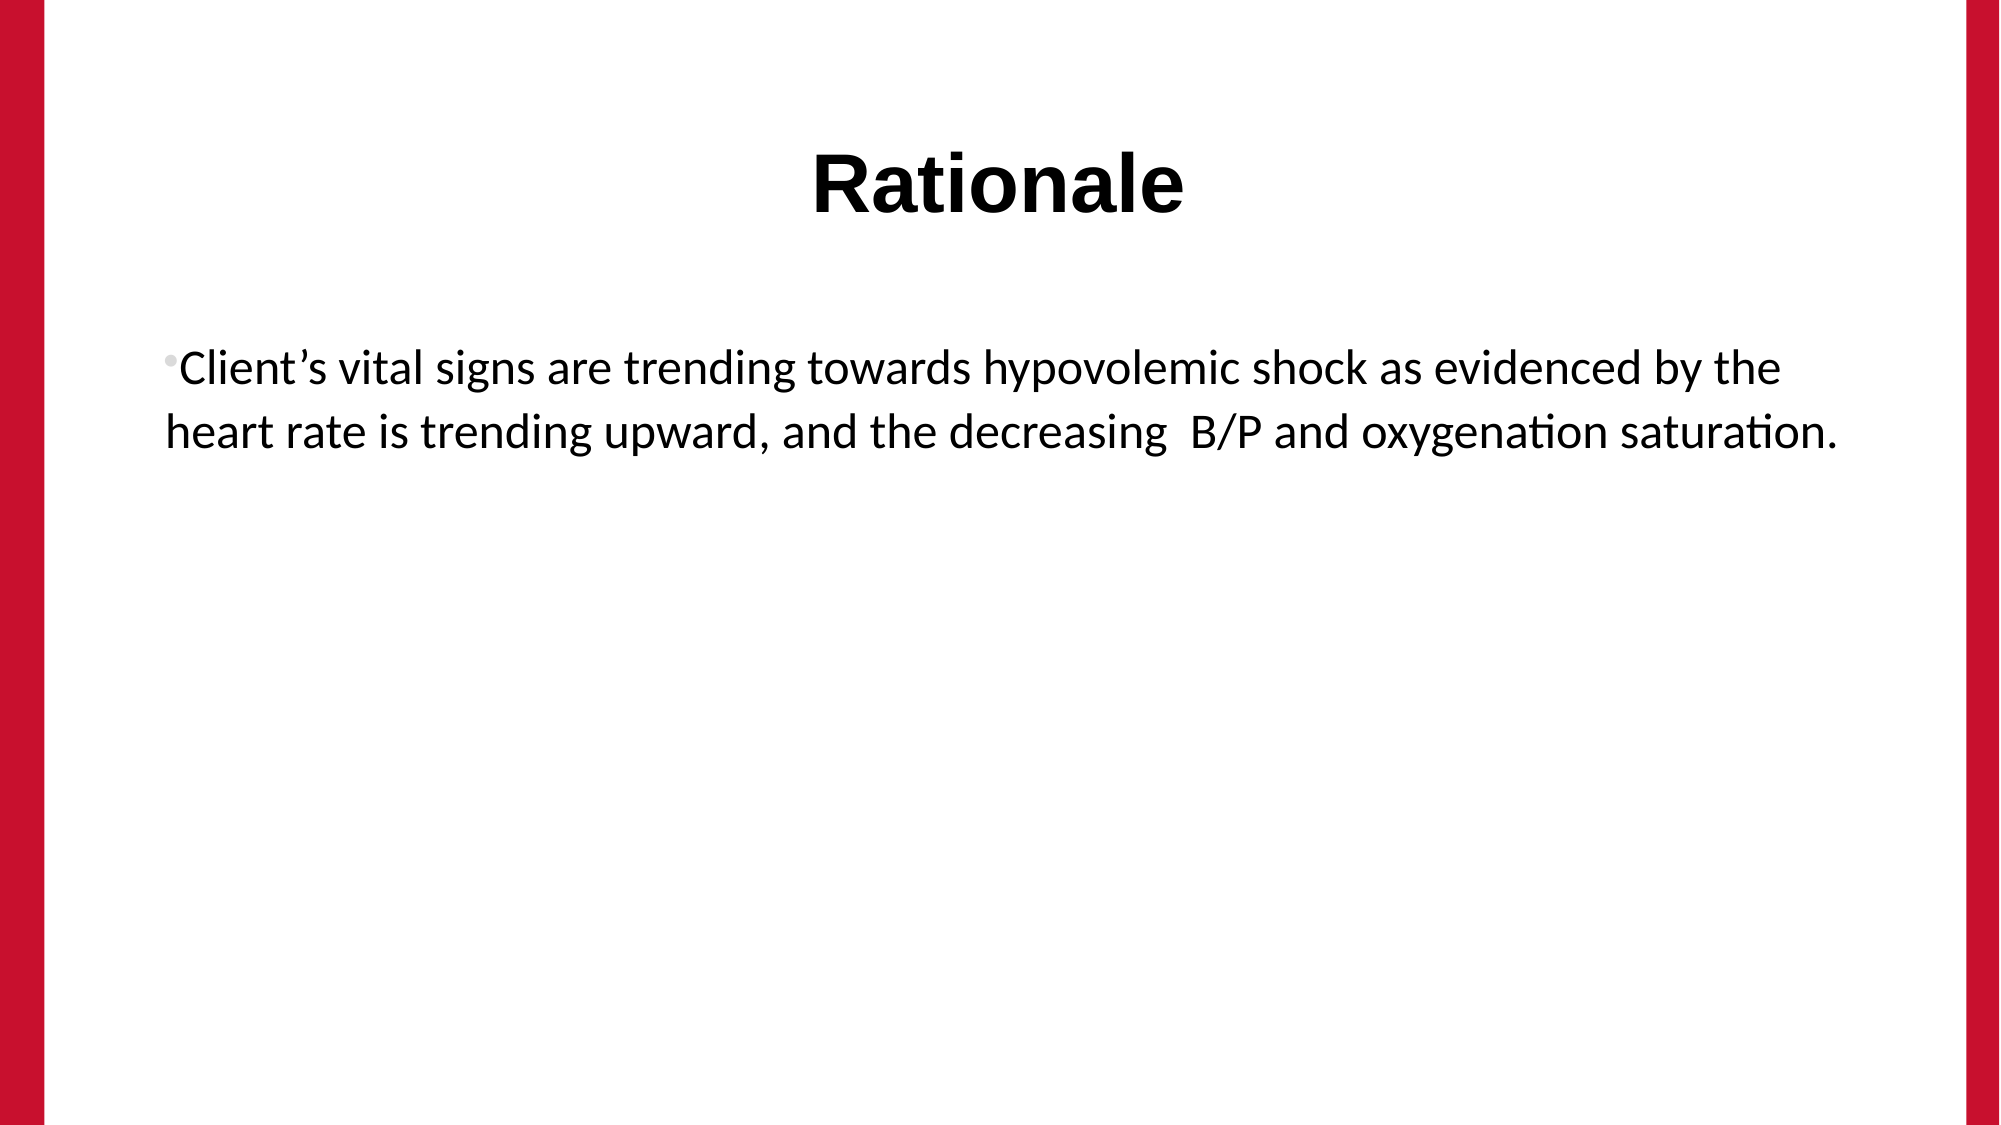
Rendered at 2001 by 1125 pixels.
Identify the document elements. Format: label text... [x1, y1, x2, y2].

title Rationale [149, 99, 1849, 260]
list Client’s vital signs are trending towards hypovolemic shock as evidenced by the heart rate is trending upward, and the decreasing B/P and oxygenation saturation. [150, 323, 1861, 989]
